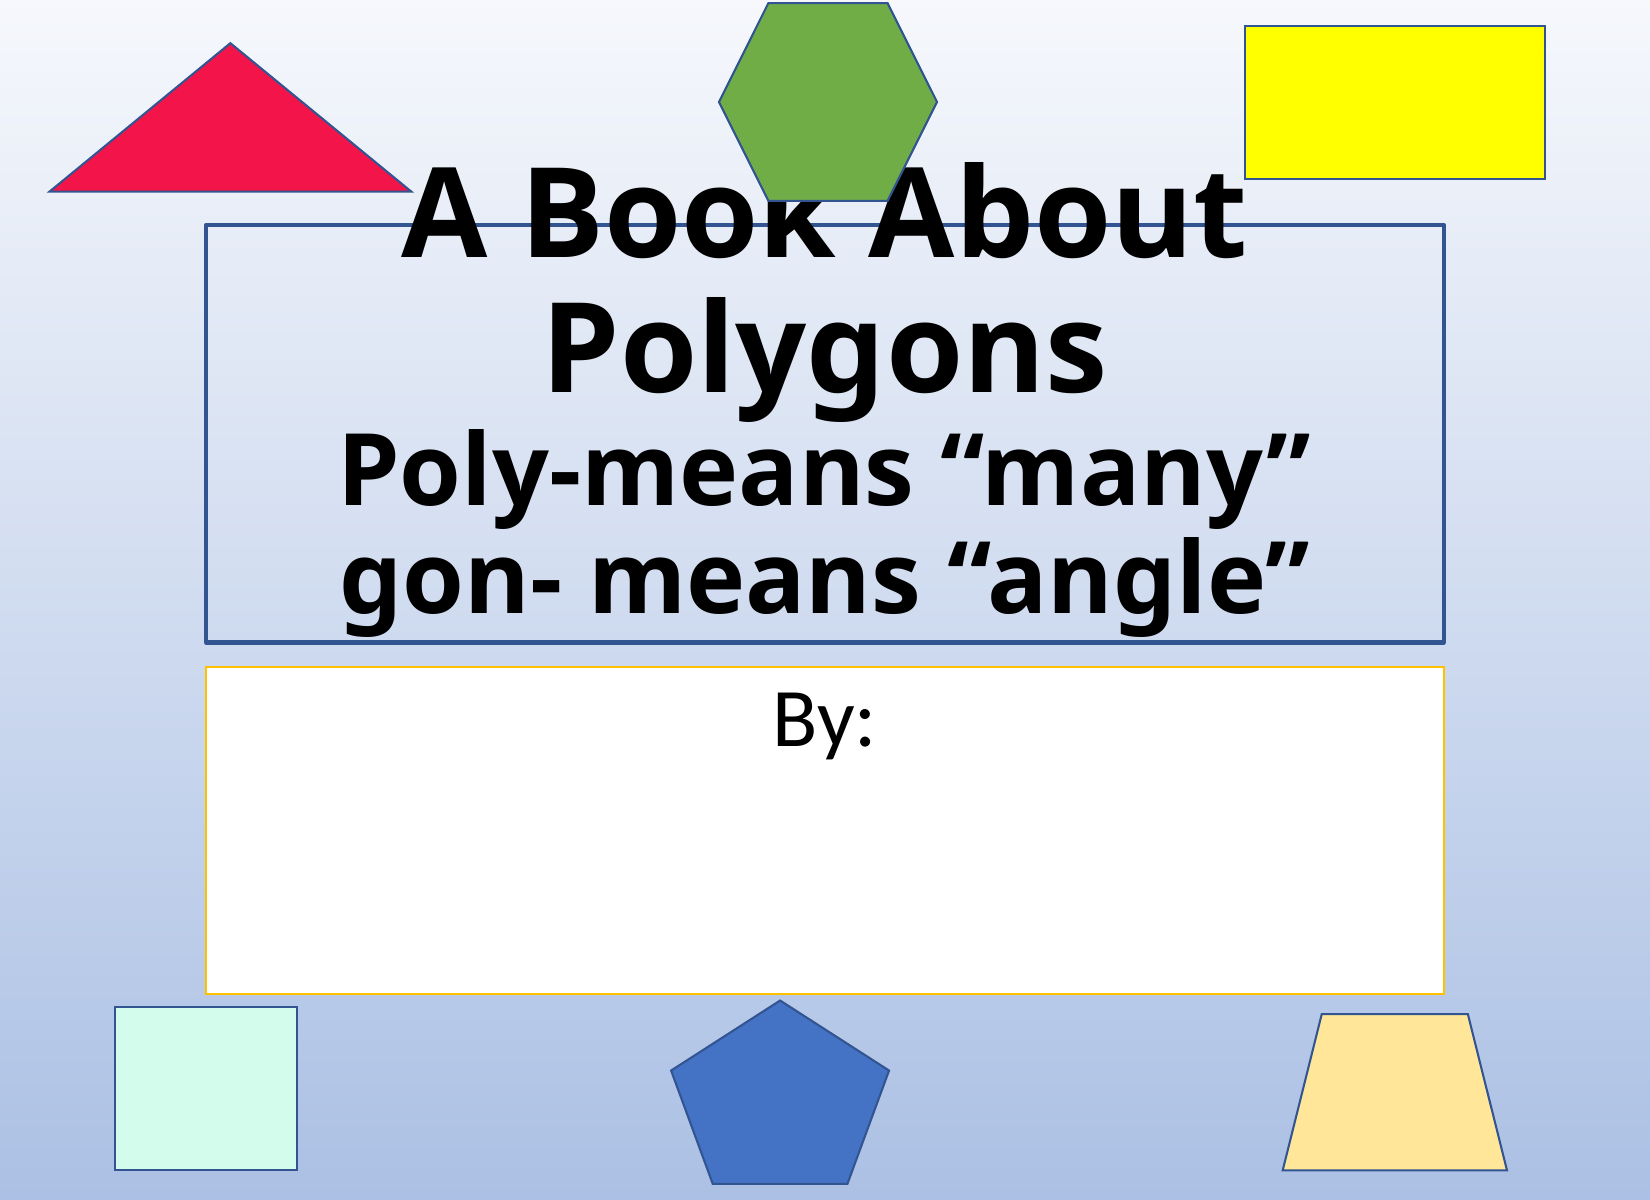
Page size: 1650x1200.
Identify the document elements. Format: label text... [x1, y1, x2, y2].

text_box [46, 41, 415, 193]
title A Book About Polygons Poly-means “many” gon- means “angle” [206, 224, 1444, 643]
text_box [669, 999, 891, 1185]
subtitle By: [205, 666, 1445, 995]
text_box [717, 2, 939, 202]
text_box [114, 1006, 298, 1171]
text_box [1244, 25, 1546, 180]
text_box [1281, 1013, 1509, 1172]
